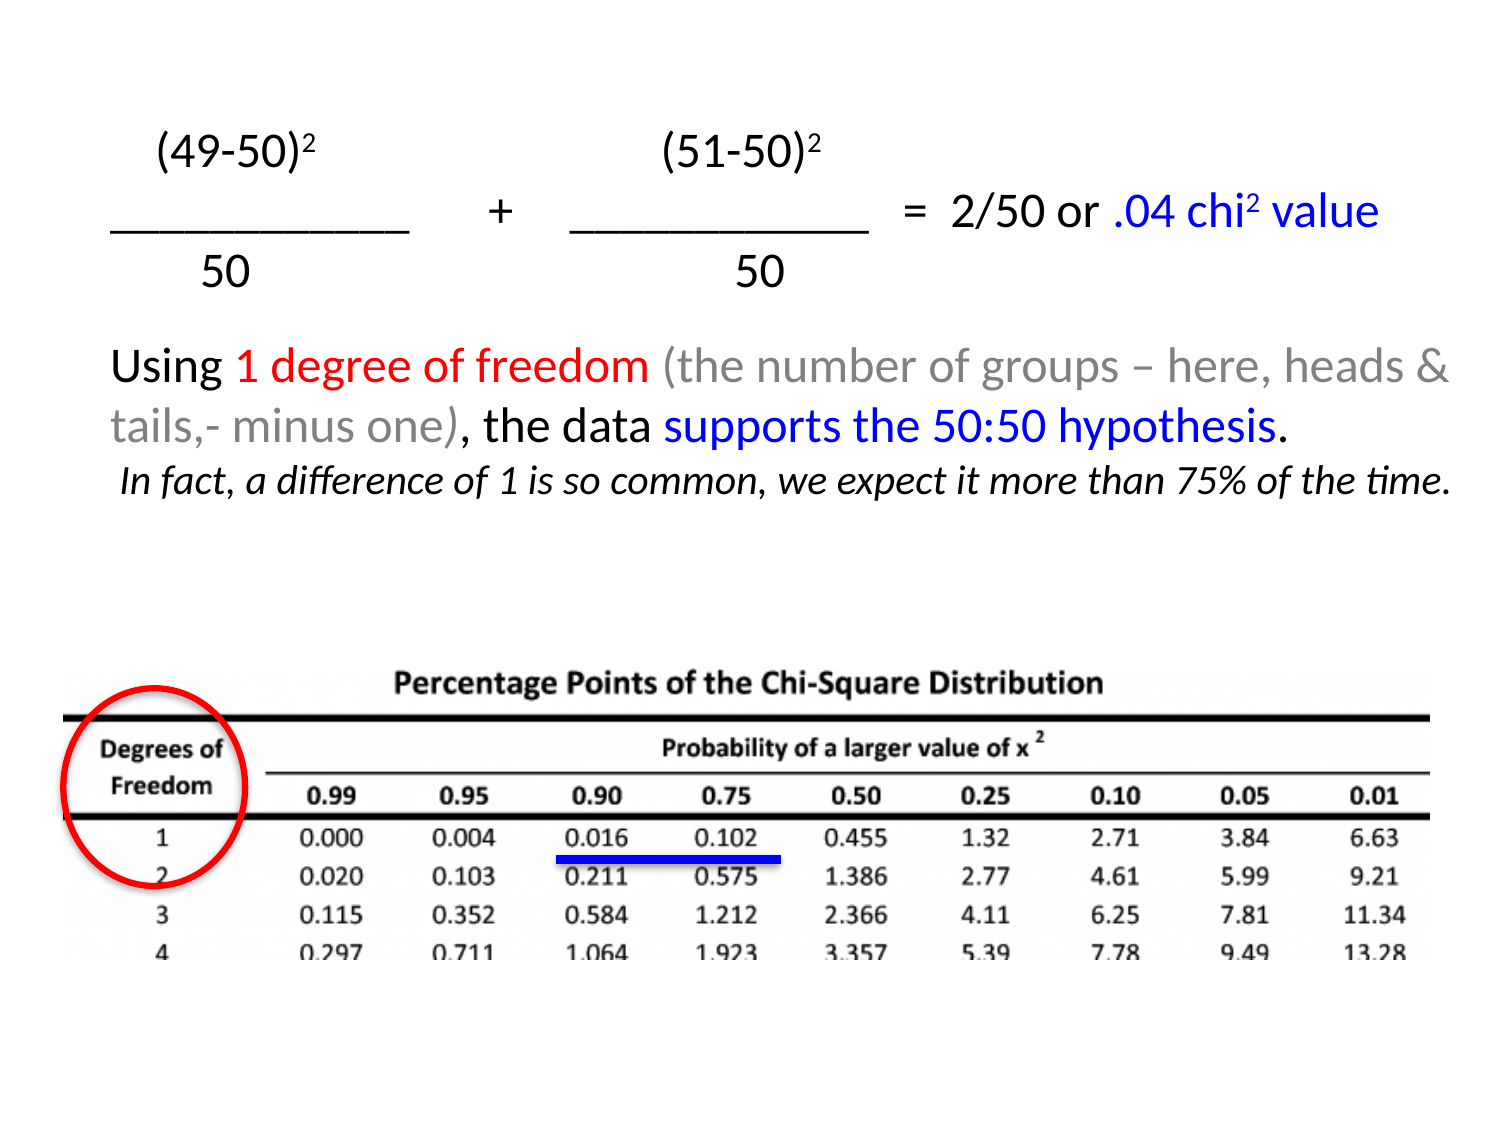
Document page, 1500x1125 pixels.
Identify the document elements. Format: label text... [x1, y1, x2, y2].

text_box (49-50)2 (51-50)2 ____________ + ____________ = 2/50 or .04 chi2 value 50 50 Using 1 degree of freedom (the number of groups – here, heads & tails,- minus one), the data supports the 50:50 hypothesis. In fact, a difference of 1 is so common, we expect it more than 75% of the time. [95, 50, 1482, 511]
picture [62, 666, 1430, 960]
